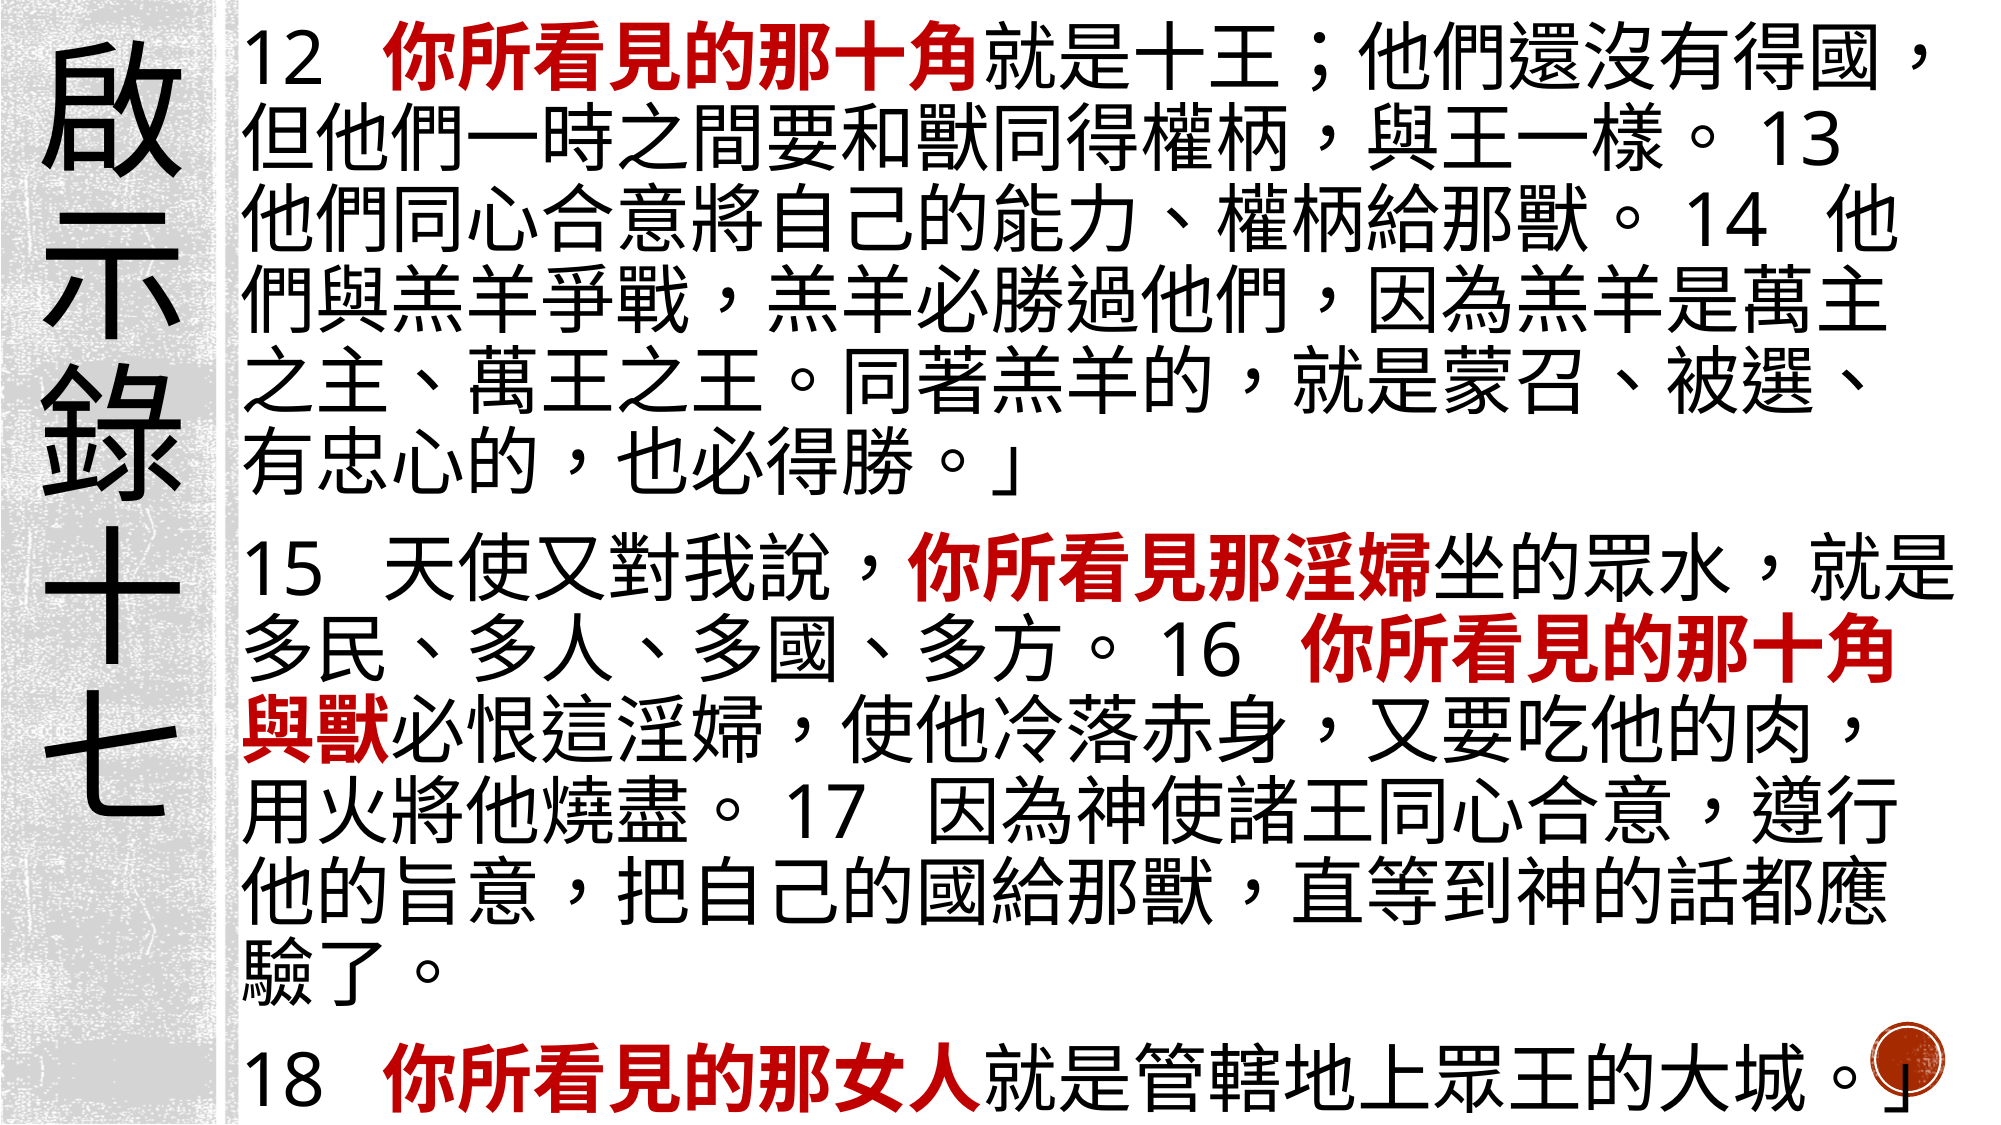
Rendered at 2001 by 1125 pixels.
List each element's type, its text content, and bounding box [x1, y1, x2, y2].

picture [0, 445, 681, 1124]
title 啟 示 錄 十 七 [0, 362, 225, 442]
picture [1, 1, 239, 362]
list 12 你所看見的那十角就是十王；他們還沒有得國，但他們一時之間要和獸同得權柄，與王一樣。13 他們同心合意將自己的能力、權柄給那獸。14 他們與羔羊爭戰，羔羊必勝過他們，因為羔羊是萬主之主、萬王之王。同著羔羊的，就是蒙召、被選、有忠心的，也必得勝。」 15 天使又對我說，你所看見那淫婦坐的眾水，就是多民、多人、多國、多方。16 你所看見的那十角與獸必恨這淫婦，使他冷落赤身，又要吃他的肉，用火將他燒盡。17 因為神使諸王同心合意，遵行他的旨意，把自己的國給那獸，直等到神的話都應驗了。 18 你所看見的那女人就是管轄地上眾王的大城。」 [225, 12, 1975, 700]
